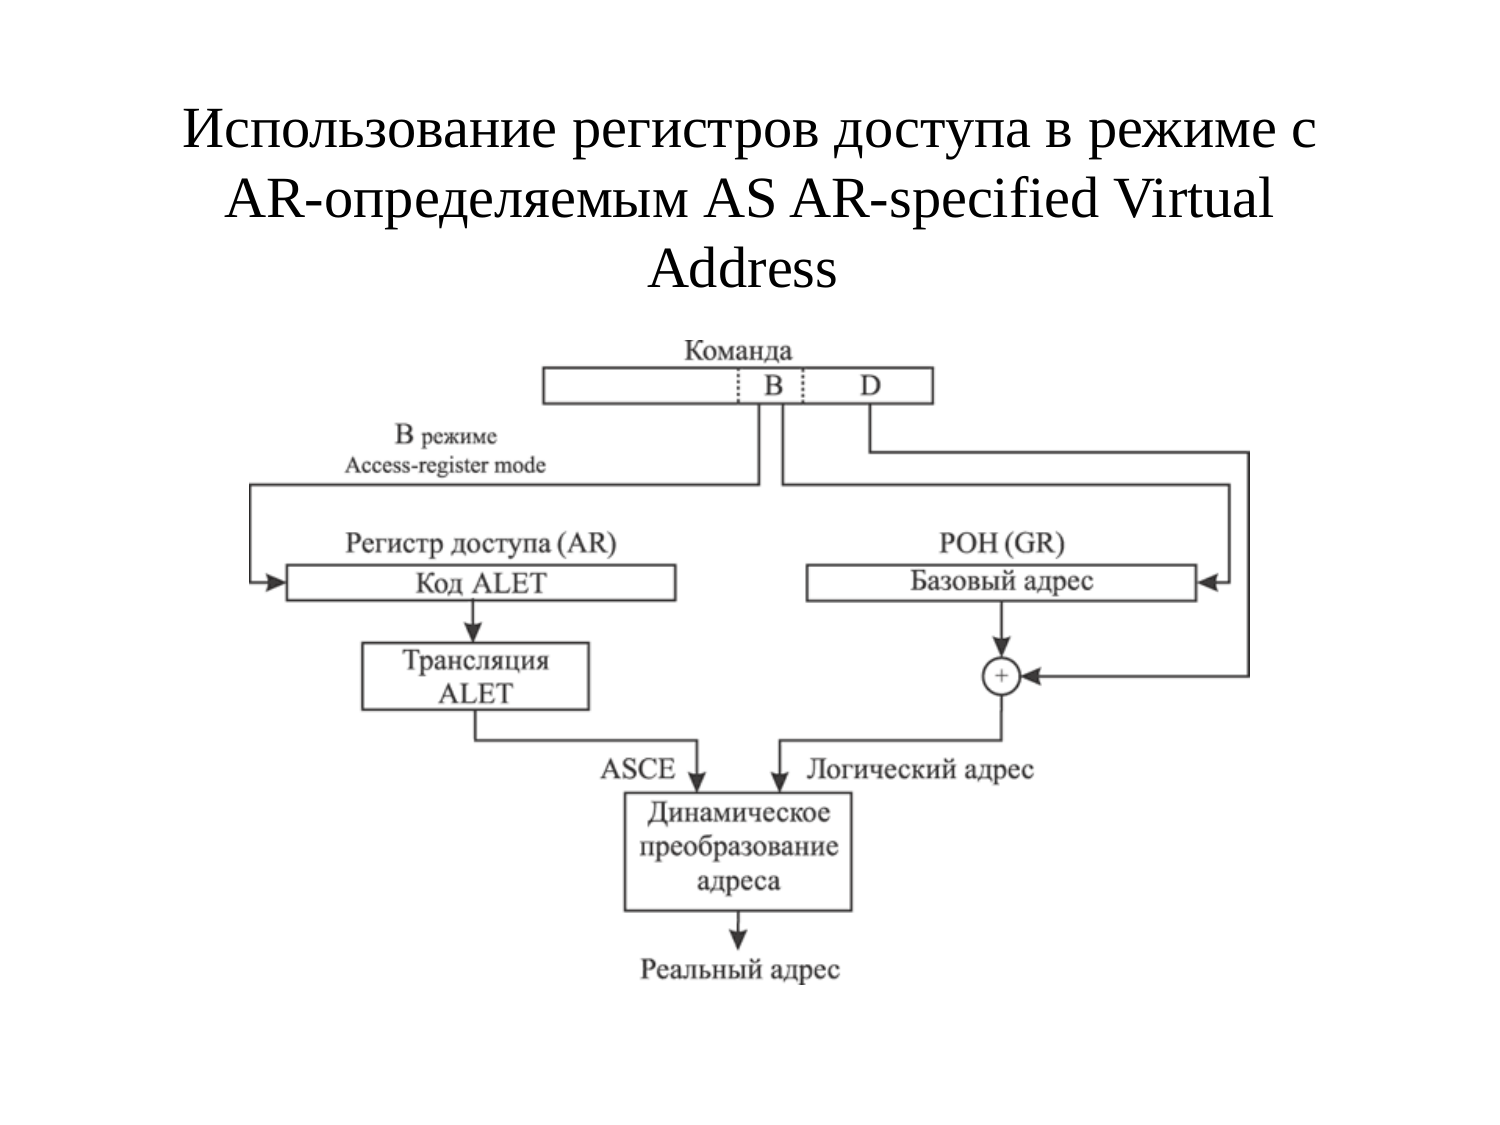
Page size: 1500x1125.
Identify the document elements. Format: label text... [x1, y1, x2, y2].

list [249, 340, 1251, 985]
title Использование регистров доступа в режиме с AR-определяемым AS AR-specified Virtual Address [112, 99, 1388, 288]
